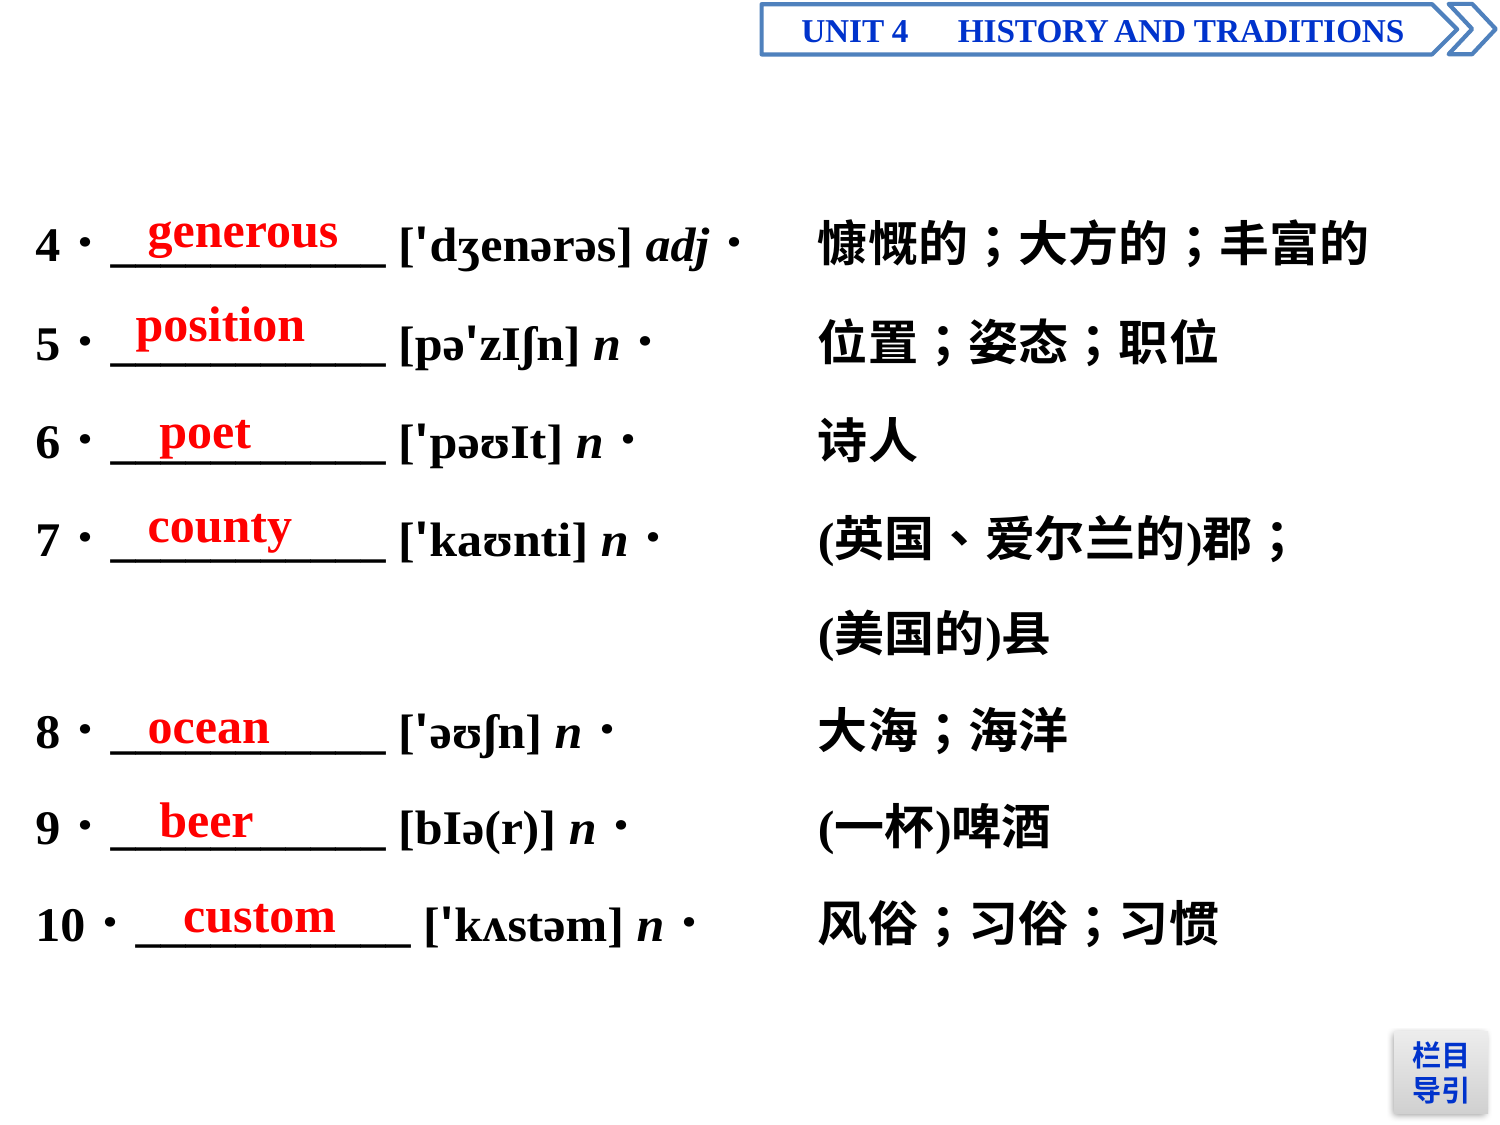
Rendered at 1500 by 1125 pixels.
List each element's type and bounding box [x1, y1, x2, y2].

text_box [147, 196, 1014, 262]
text_box [135, 290, 1002, 357]
text_box [35, 209, 1466, 988]
text_box [147, 491, 1014, 557]
text_box [159, 396, 1025, 463]
text_box [159, 786, 1025, 853]
text_box [182, 881, 1049, 947]
text_box [147, 692, 1014, 758]
